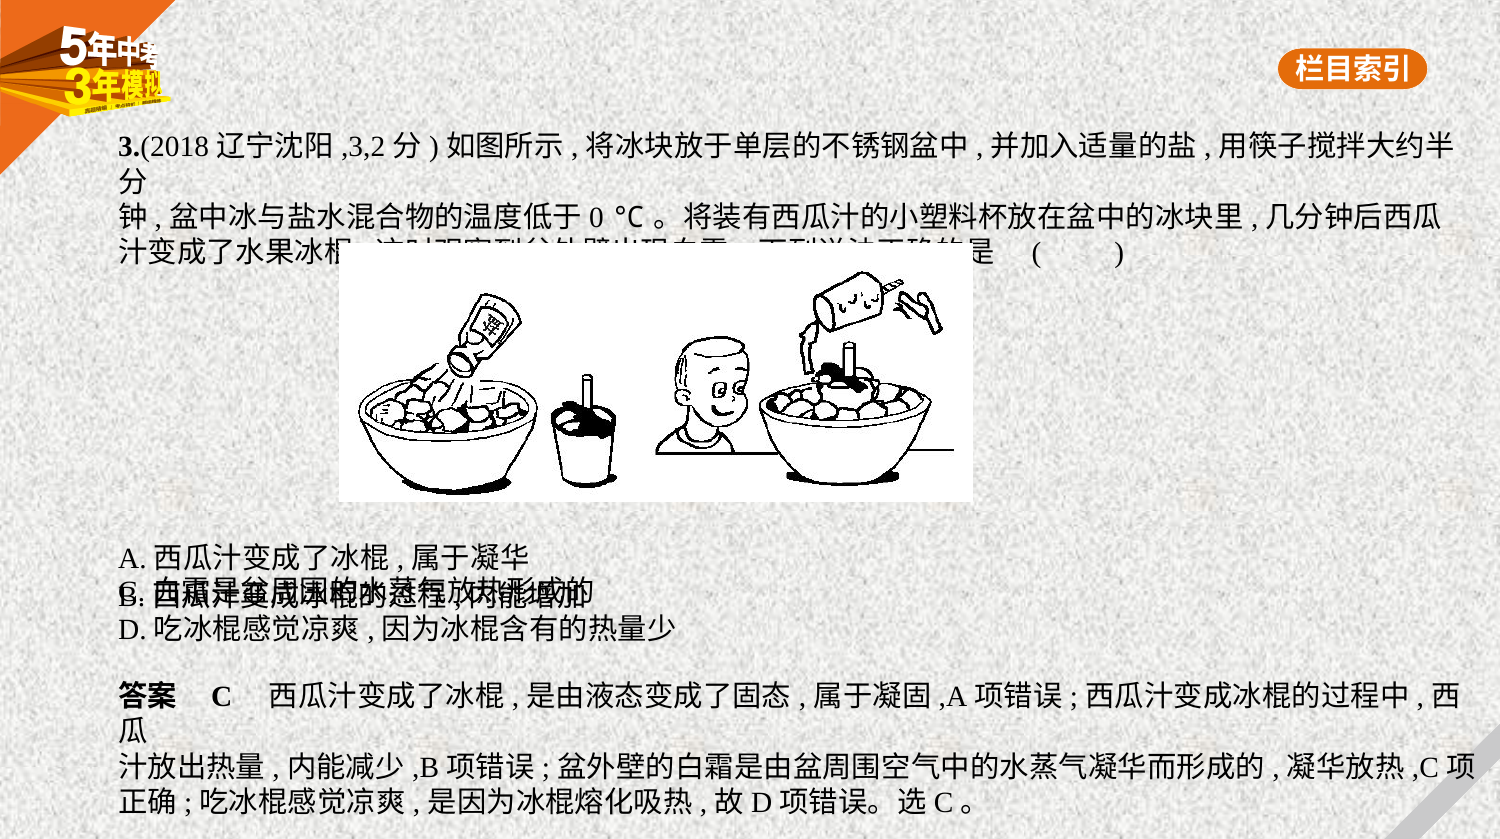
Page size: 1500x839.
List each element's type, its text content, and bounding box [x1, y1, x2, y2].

picture [0, 0, 1500, 839]
text_box 答案 C 西瓜汁变成了冰棍,是由液态变成了固态,属于凝固,A项错误;西瓜汁变成冰棍的过程中,西瓜 汁放出热量,内能减少,B项错误;盆外壁的白霜是由盆周围空气中的水蒸气凝华而形成的,凝华放热,C项 正确;吃冰棍感觉凉爽,是因为冰棍熔化吸热,故D项错误。选C。 [118, 677, 1483, 819]
text_box C.白霜是盆周围的水蒸气放热形成的 D.吃冰棍感觉凉爽,因为冰棍含有的热量少 [118, 571, 1483, 646]
text_box 3.(2018辽宁沈阳,3,2分)如图所示,将冰块放于单层的不锈钢盆中,并加入适量的盐,用筷子搅拌大约半分 钟,盆中冰与盐水混合物的温度低于0 ℃。将装有西瓜汁的小塑料杯放在盆中的冰块里,几分钟后西瓜 汁变成了水果冰棍,这时观察到盆外壁出现白霜。下列说法正确的是 ( ) A.西瓜汁变成了冰棍,属于凝华 B.西瓜汁变成冰棍的过程,内能增加 [118, 127, 1483, 571]
